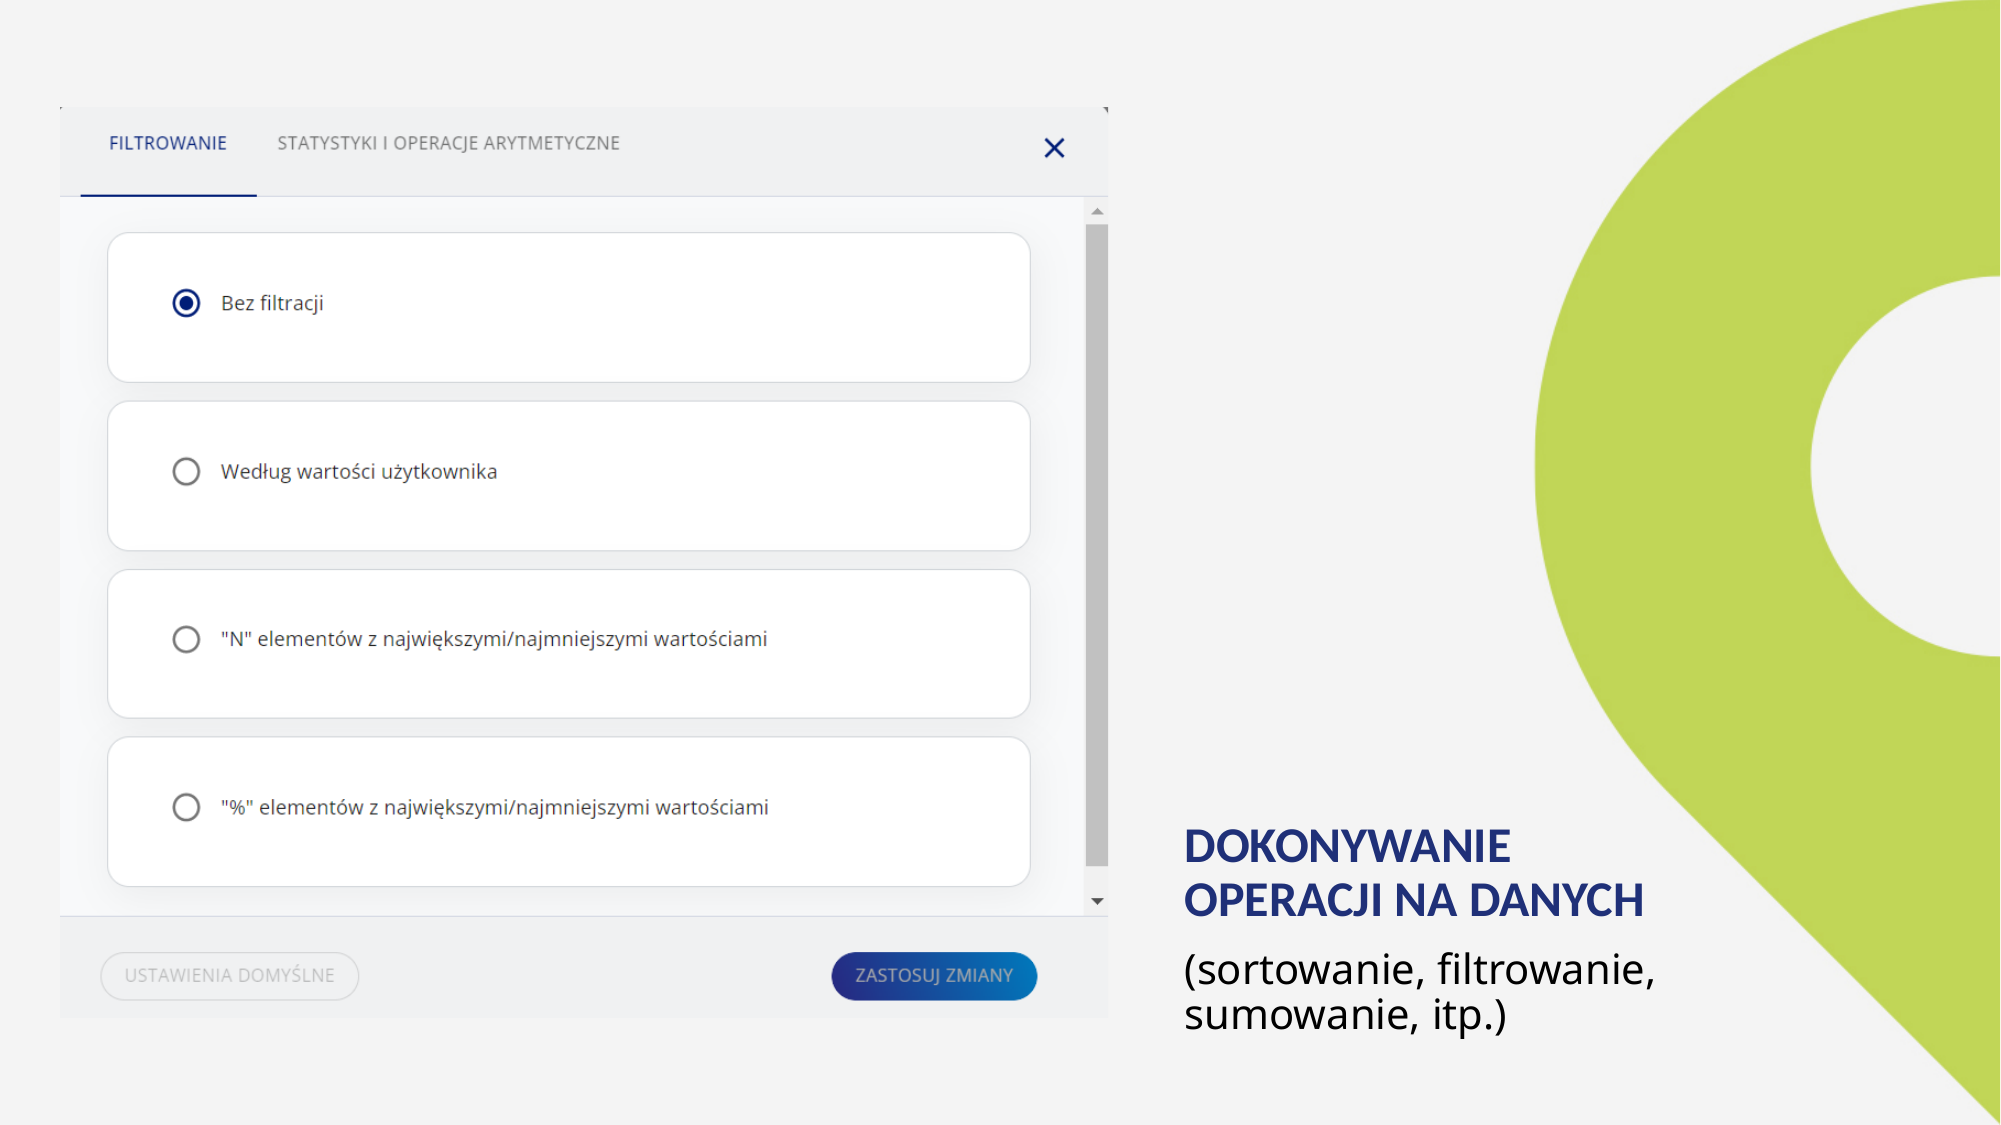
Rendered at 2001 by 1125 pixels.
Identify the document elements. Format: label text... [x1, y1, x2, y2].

text_box DOKONYWANIE OPERACJI NA DANYCH (sortowanie, filtrowanie, sumowanie, itp.) [1169, 811, 1715, 1078]
picture [0, 0, 2001, 1125]
